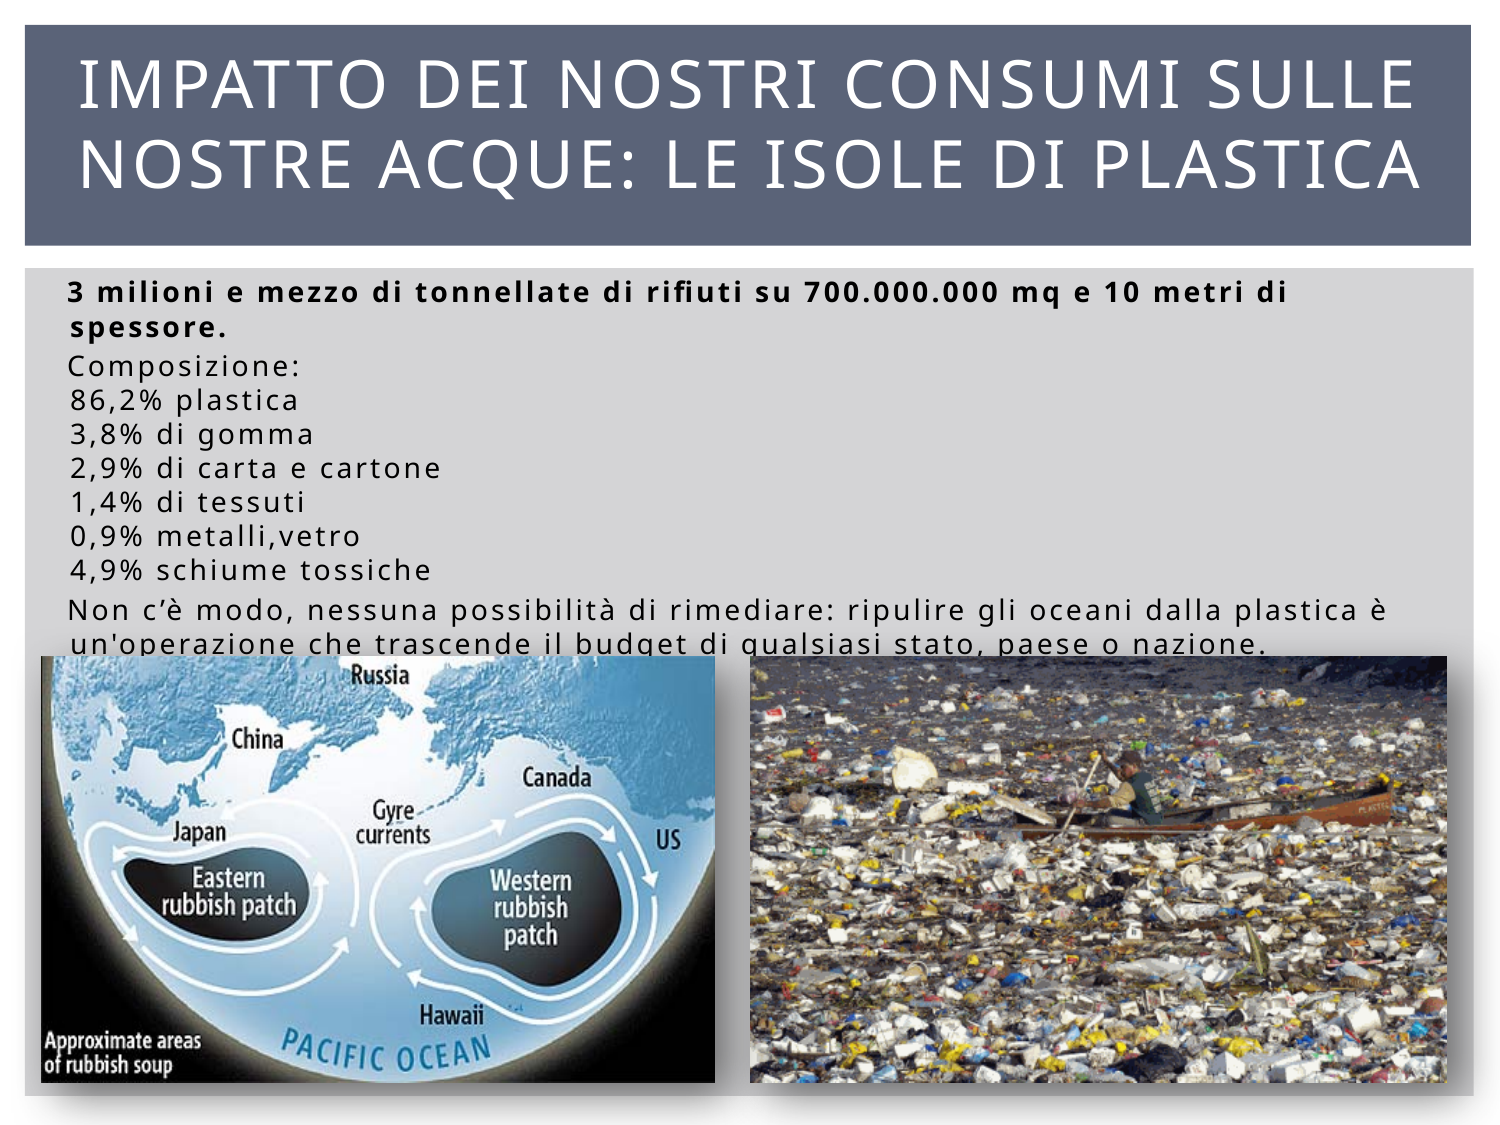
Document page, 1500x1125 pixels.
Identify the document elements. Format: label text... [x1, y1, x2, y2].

title Impatto dei nostri consumi sulle nostre acque: LE ISOLE DI PLASTICA [0, 0, 1500, 244]
picture [40, 656, 715, 1083]
picture [749, 656, 1448, 1083]
list 3 milioni e mezzo di tonnellate di rifiuti su 700.000.000 mq e 10 metri di spessore. Composizione: 86,2% plastica 3,8% di gomma 2,9% di carta e cartone 1,4% di tessuti 0,9% metalli,vetro 4,9% schiume tossiche Non c’è modo, nessuna possibilità di rimediare: ripulire gli oceani dalla plastica è un'operazione che trascende il budget di qualsiasi stato, paese o nazione. [41, 267, 1424, 655]
